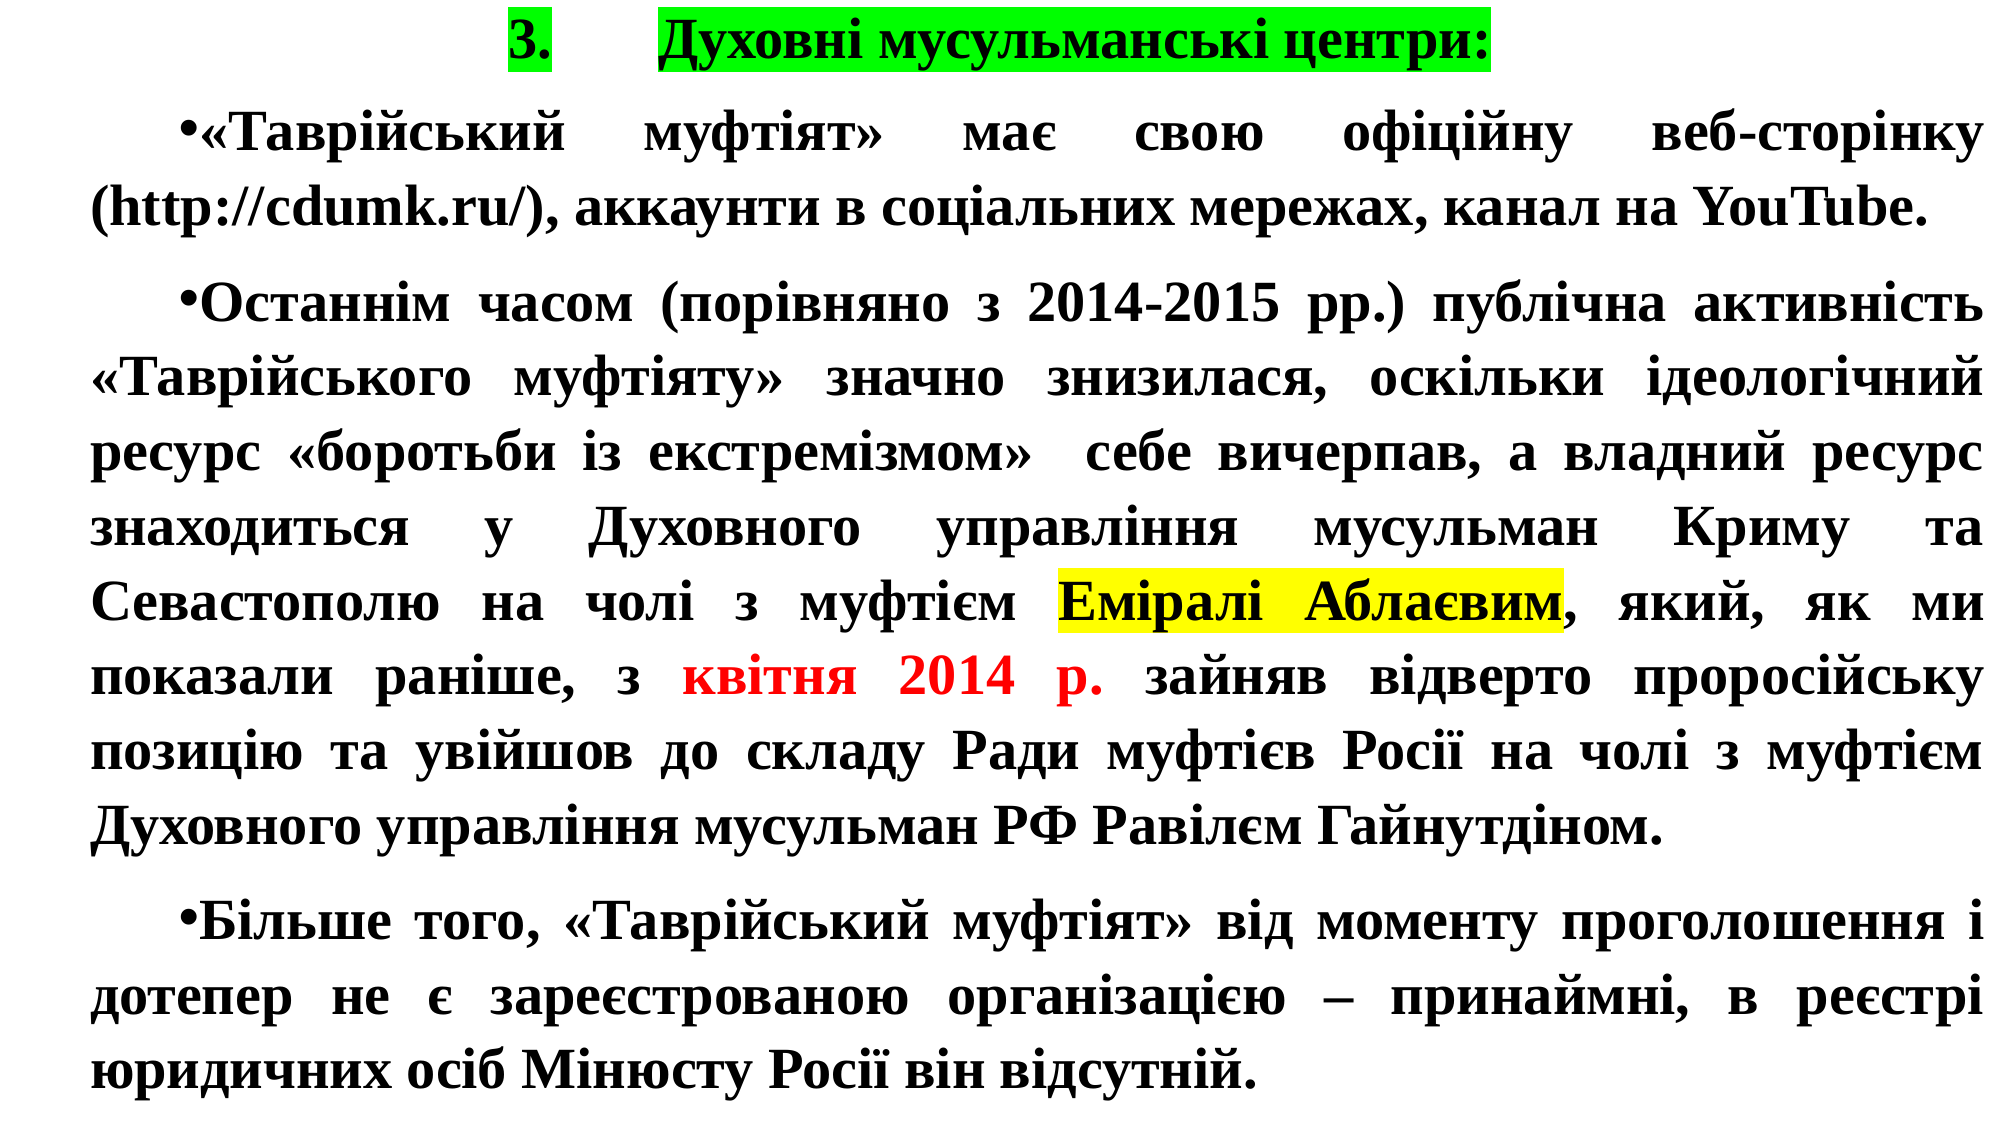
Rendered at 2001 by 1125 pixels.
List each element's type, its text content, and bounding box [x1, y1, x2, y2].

list «Таврійський муфтіят» має свою офіційну веб-сторінку (http://cdumk.ru/), аккаунти в соціальних мережах, канал на YouTube. Останнім часом (порівняно з 2014-2015 рр.) публічна активність «Таврійського муфтіяту» значно знизилася, оскільки ідеологічний ресурс «боротьби із екстремізмом» себе вичерпав, а владний ресурс знаходиться у Духовного управління мусульман Криму та Севастополю на чолі з муфтієм Еміралі Аблаєвим, який, як ми показали раніше, з квітня 2014 р. зайняв відверто проросійську позицію та увійшов до складу Ради муфтієв Росії на чолі з муфтієм Духовного управління мусульман РФ Равілєм Гайнутдіном. Більше того, «Таврійський муфтіят» від моменту проголошення і дотепер не є зареєстрованою організацією – принаймні, в реєстрі юридичних осіб Мінюсту Росії він відсутній. [0, 80, 2000, 1125]
title 3. Духовні мусульманські центри: [0, 0, 2000, 80]
